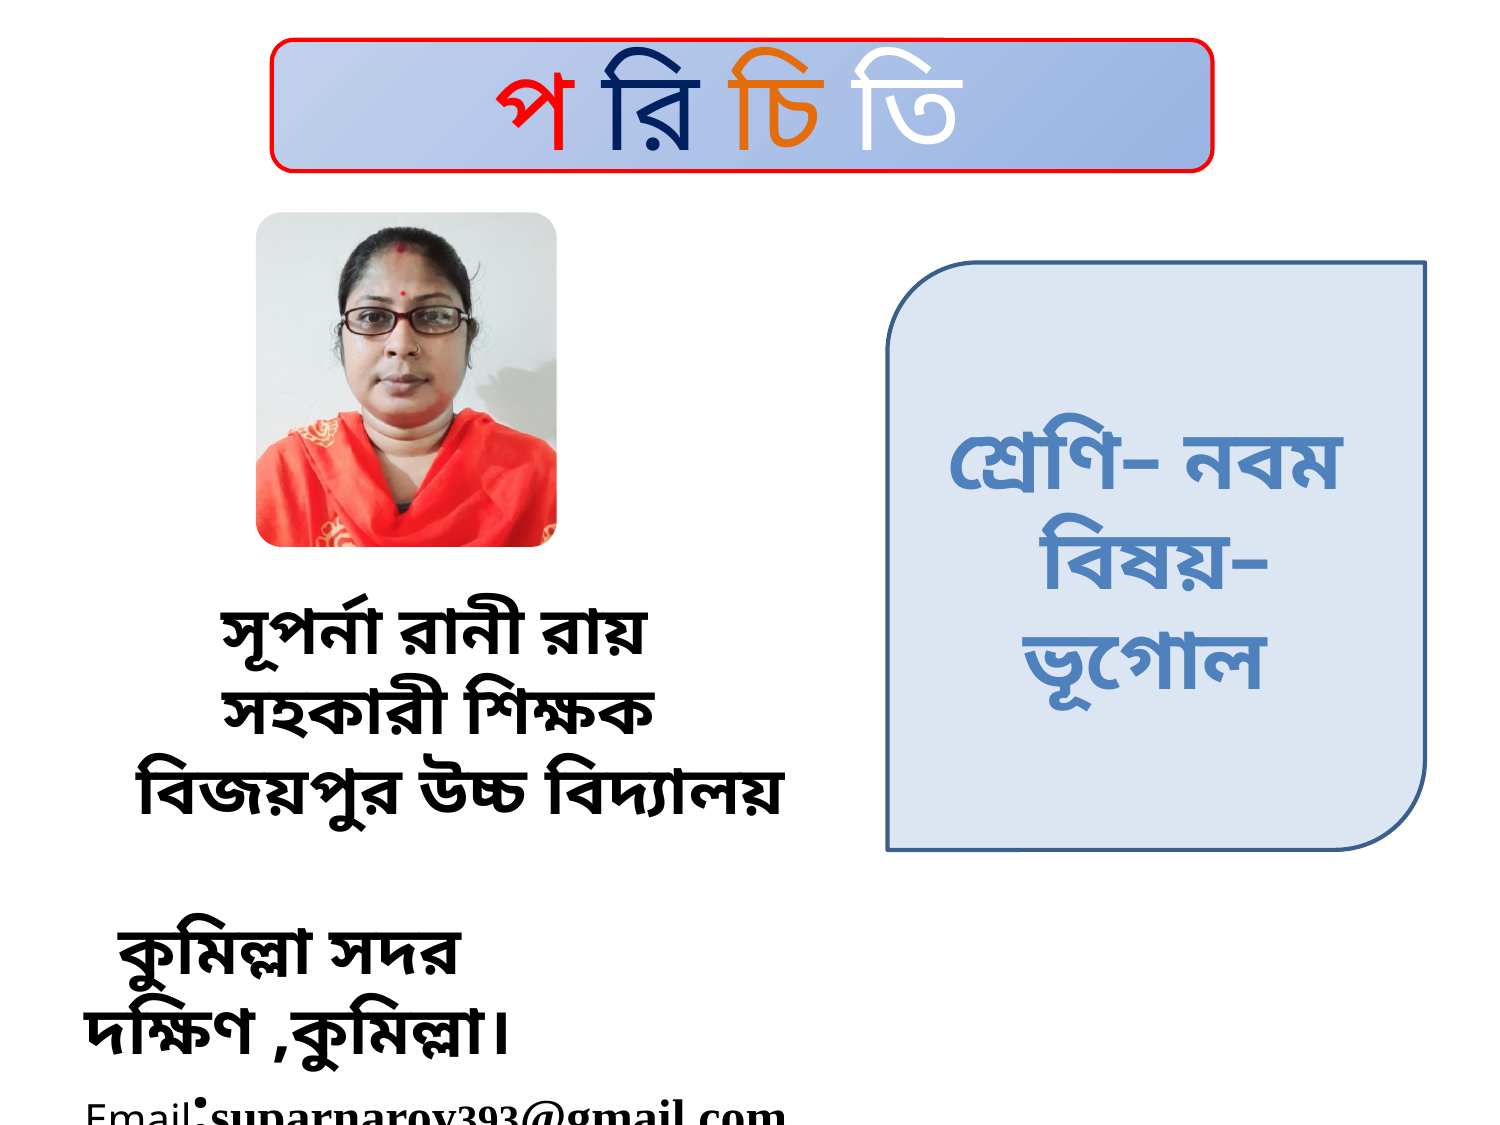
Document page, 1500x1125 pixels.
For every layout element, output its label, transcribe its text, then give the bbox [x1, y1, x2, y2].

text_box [69, 212, 851, 1013]
text_box শ্রেণি– নবম বিষয়– ভূগোল [885, 260, 1428, 853]
text_box প রি চি তি [269, 37, 1215, 174]
